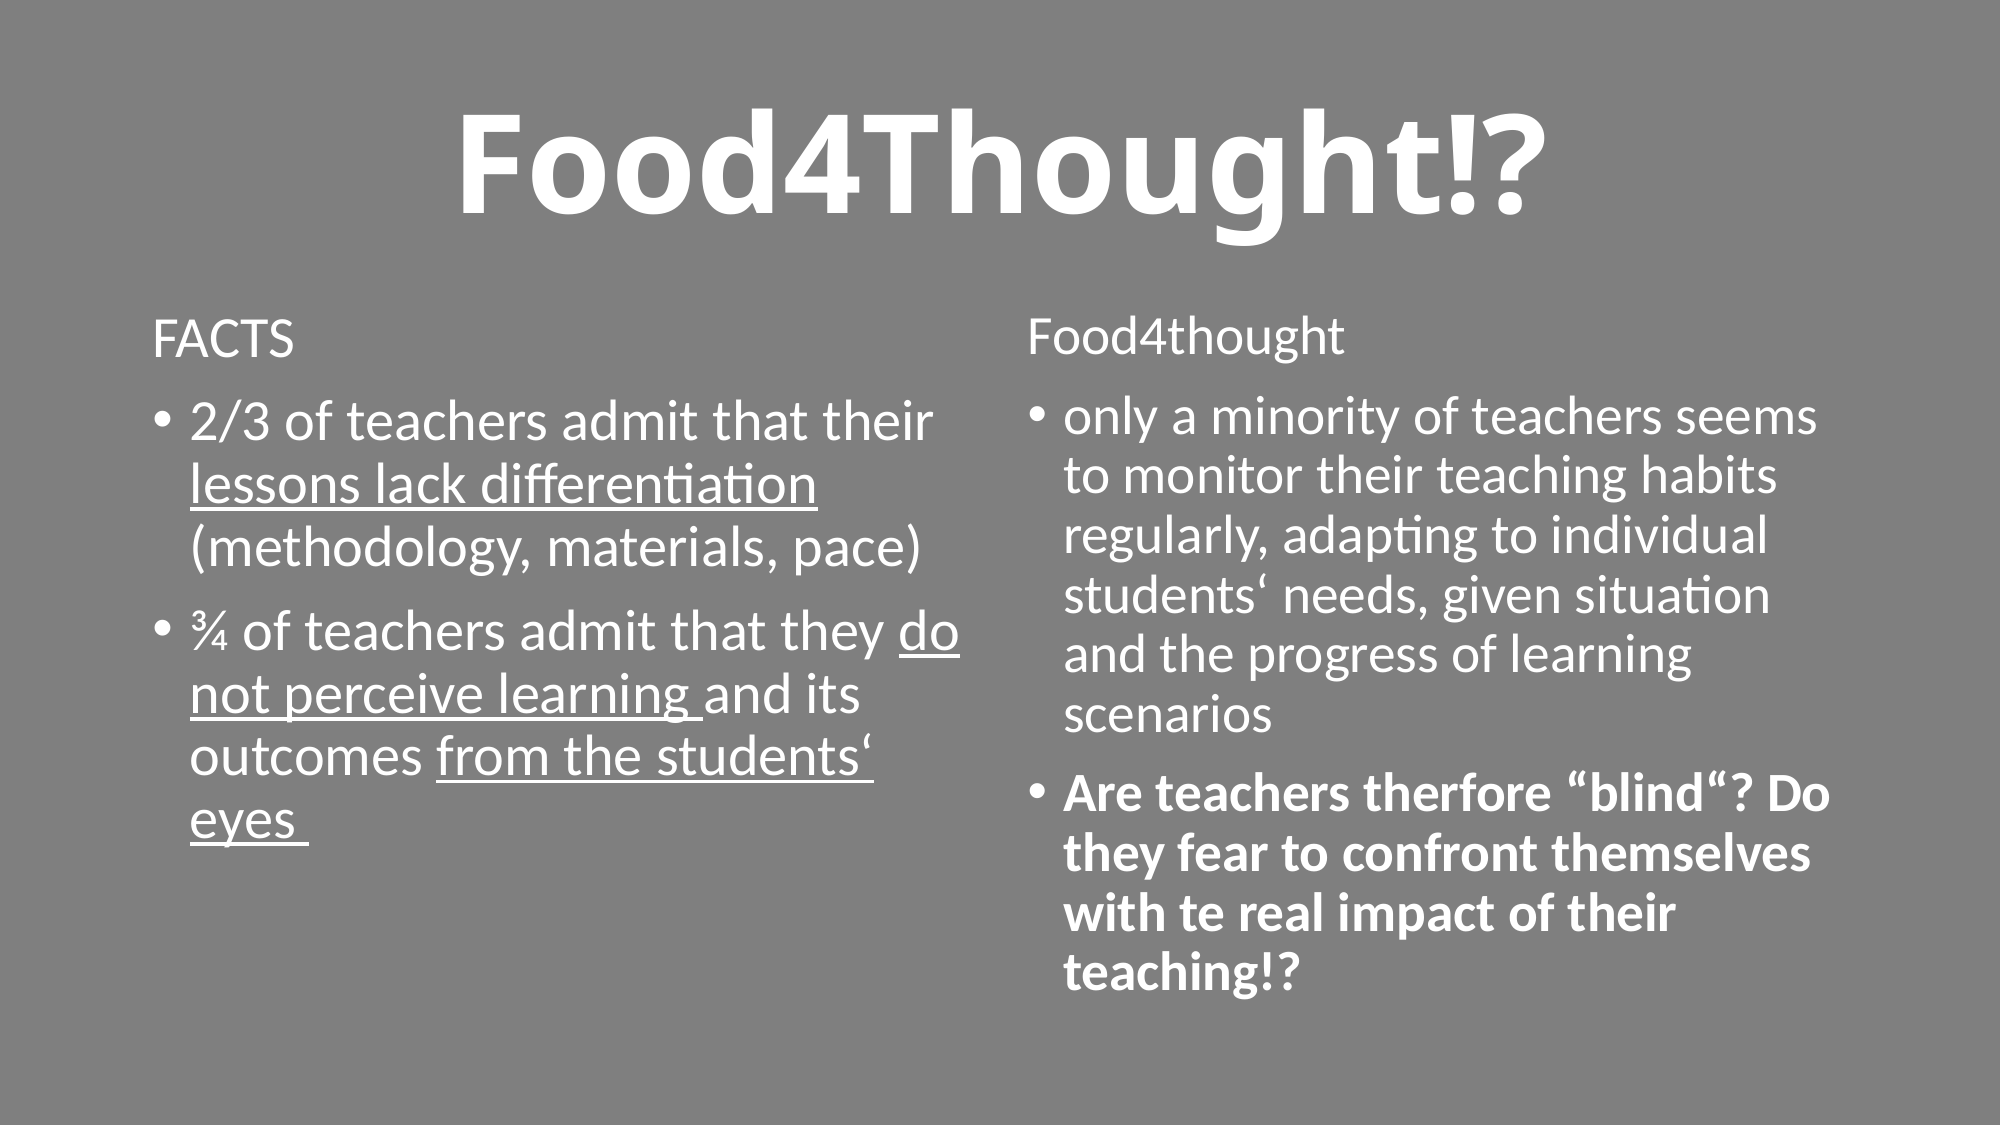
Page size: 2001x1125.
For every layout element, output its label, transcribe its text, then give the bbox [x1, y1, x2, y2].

list Food4thought only a minority of teachers seems to monitor their teaching habits regularly, adapting to individual students‘ needs, given situation and the progress of learning scenarios Are teachers therfore “blind“? Do they fear to confront themselves with te real impact of their teaching!? [1012, 299, 1863, 1014]
list FACTS 2/3 of teachers admit that their lessons lack differentiation (methodology, materials, pace) ¾ of teachers admit that they do not perceive learning and its outcomes from the students‘ eyes [137, 299, 988, 1014]
title Food4Thought!? [137, 59, 1863, 278]
